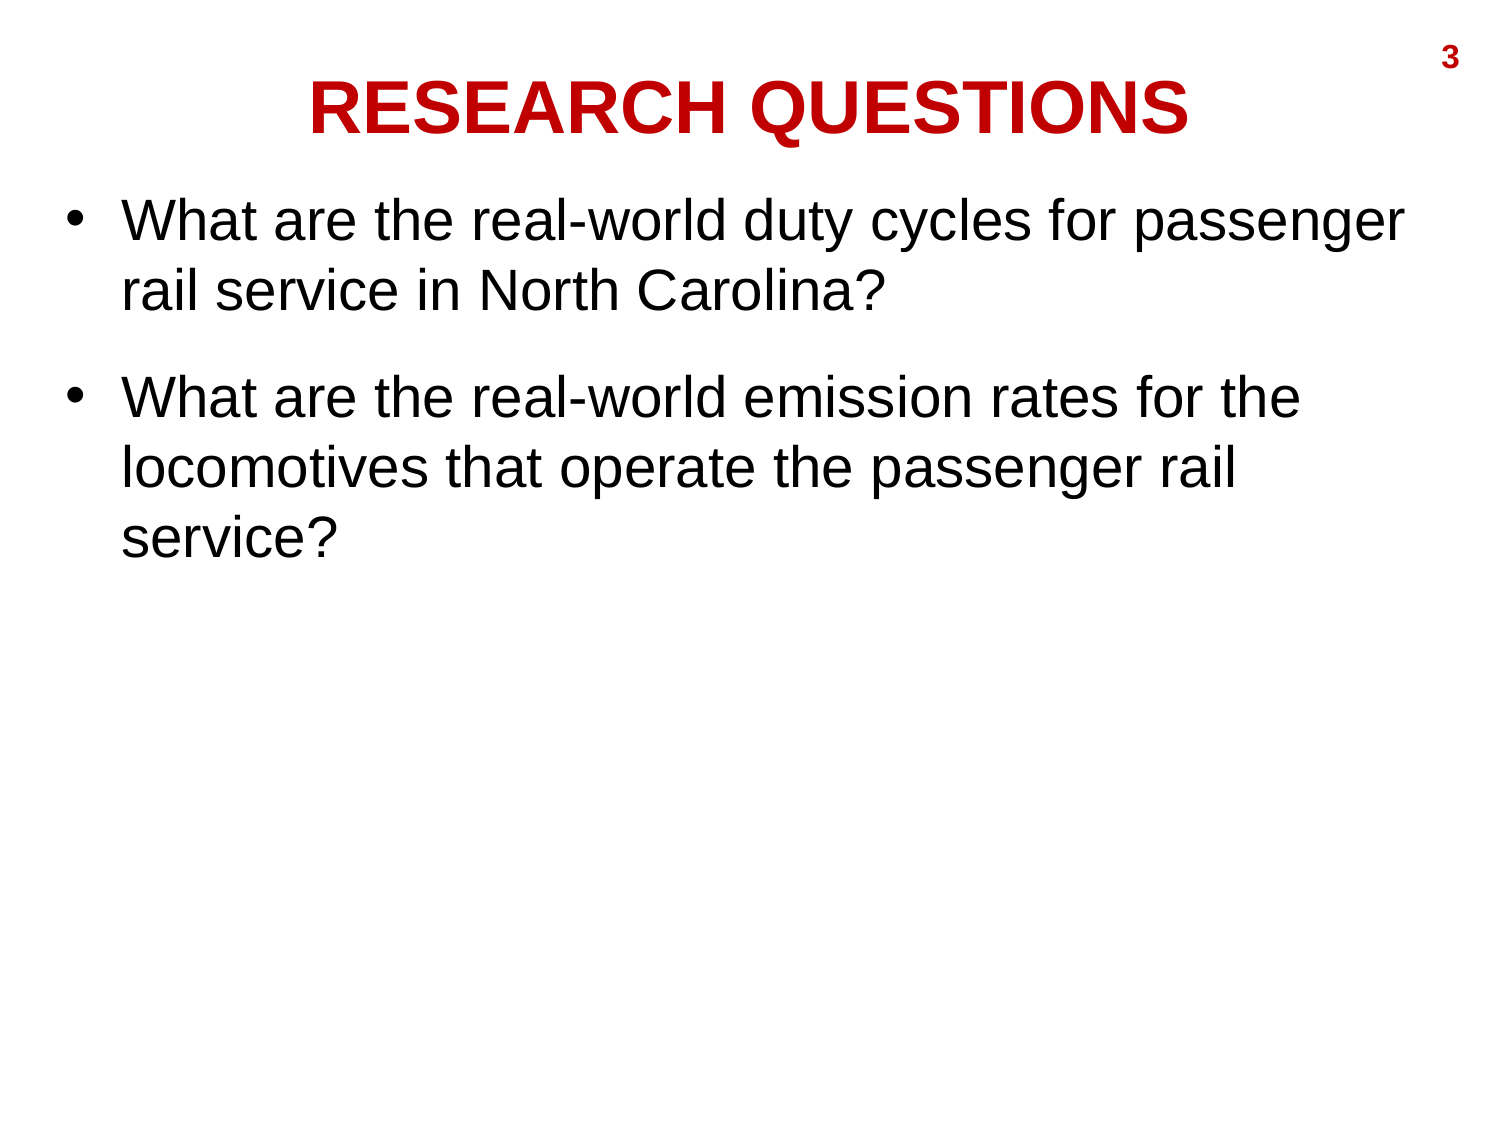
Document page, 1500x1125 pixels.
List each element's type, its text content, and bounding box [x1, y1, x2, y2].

title RESEARCH QUESTIONS [75, 45, 1425, 163]
list What are the real-world duty cycles for passenger rail service in North Carolina? What are the real-world emission rates for the locomotives that operate the passenger rail service? [50, 174, 1450, 1025]
slide_number 3 [1125, 24, 1475, 85]
